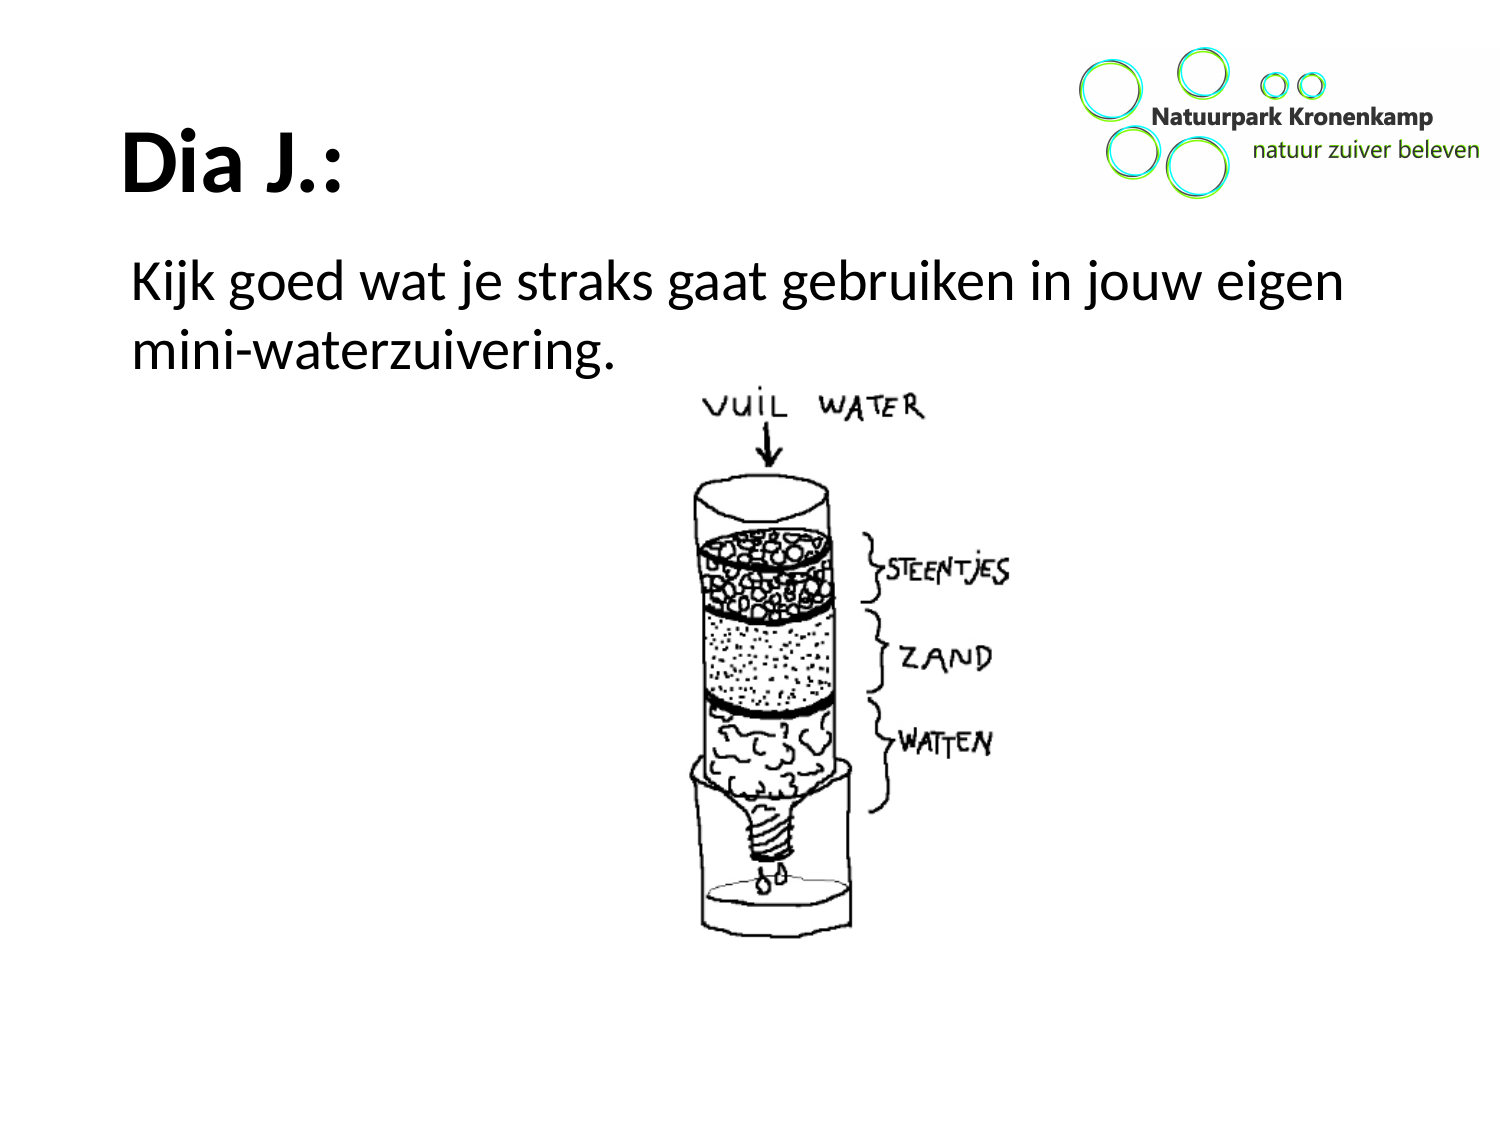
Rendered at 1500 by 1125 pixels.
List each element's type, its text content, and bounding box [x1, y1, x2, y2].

text_box Dia J.: [105, 93, 1383, 359]
text_box Kijk goed wat je straks gaat gebruiken in jouw eigen mini-waterzuivering. [117, 234, 1383, 460]
picture [1077, 46, 1500, 200]
picture [632, 327, 1084, 1009]
